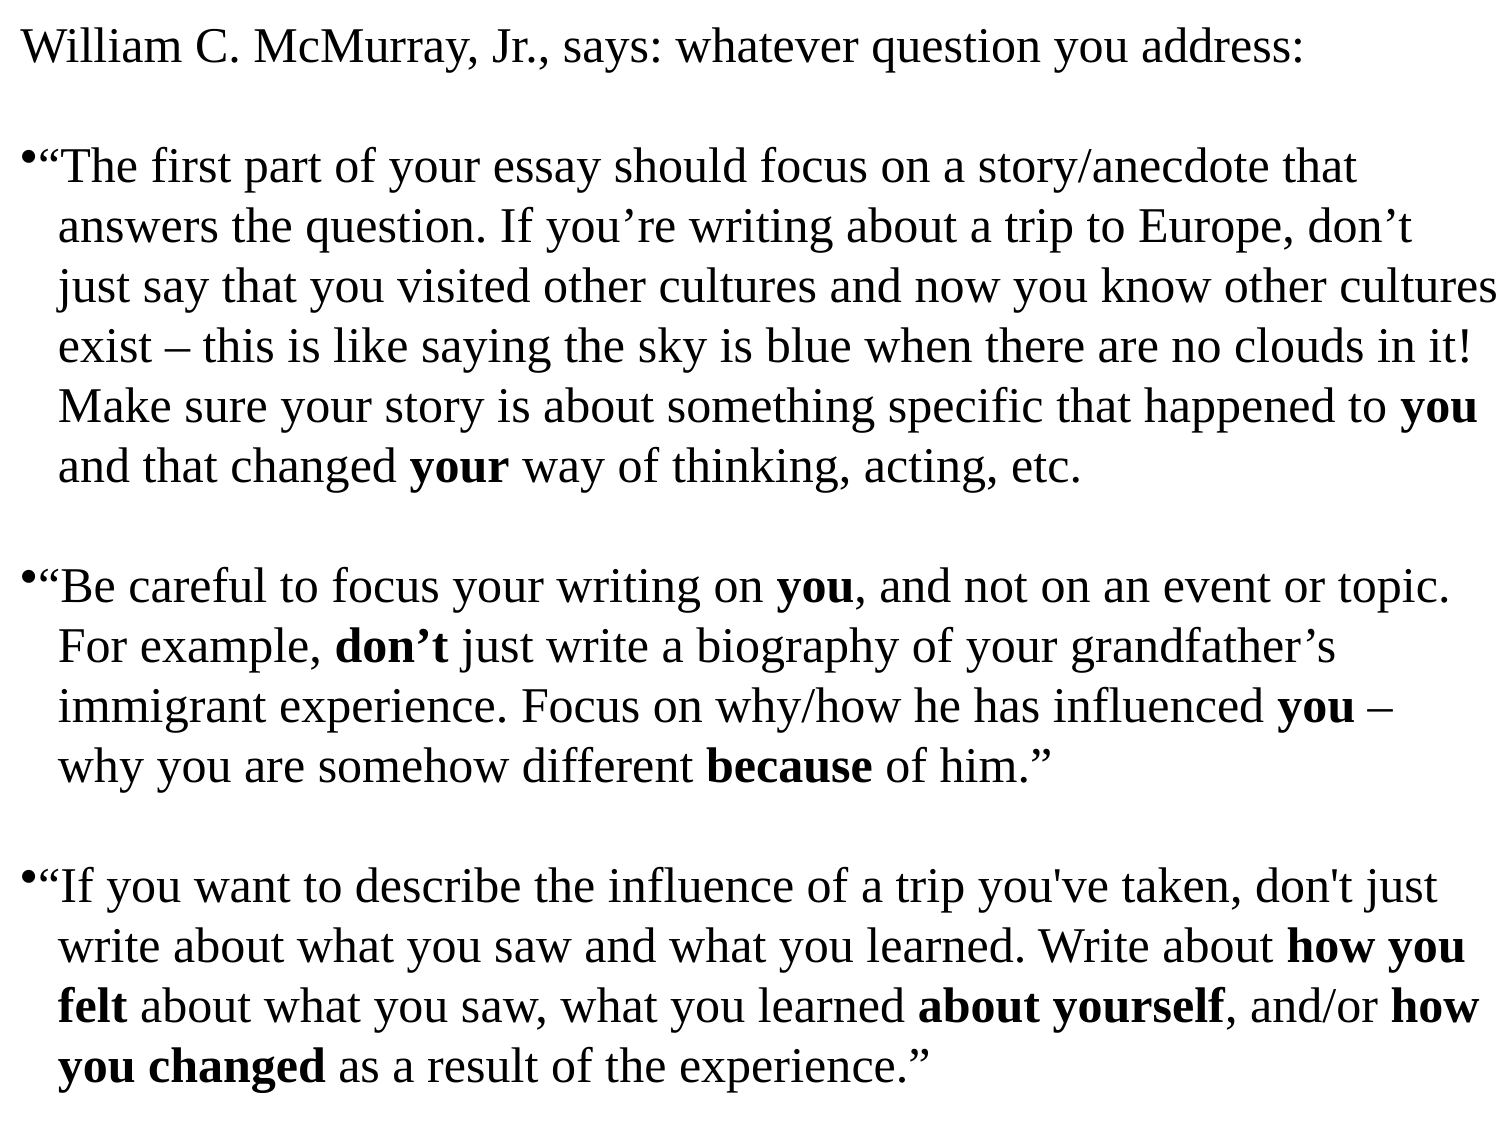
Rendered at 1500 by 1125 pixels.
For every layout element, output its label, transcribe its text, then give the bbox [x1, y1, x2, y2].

text_box William C. McMurray, Jr., says: whatever question you address: “The first part of your essay should focus on a story/anecdote that answers the question. If you’re writing about a trip to Europe, don’t just say that you visited other cultures and now you know other cultures exist – this is like saying the sky is blue when there are no clouds in it! Make sure your story is about something specific that happened to you and that changed your way of thinking, acting, etc. “Be careful to focus your writing on you, and not on an event or topic. For example, don’t just write a biography of your grandfather’s immigrant experience. Focus on why/how he has influenced you – why you are somehow different because of him.” “If you want to describe the influence of a trip you've taken, don't just write about what you saw and what you learned. Write about how you felt about what you saw, what you learned about yourself, and/or how you changed as a result of the experience.” [5, 5, 1500, 1101]
